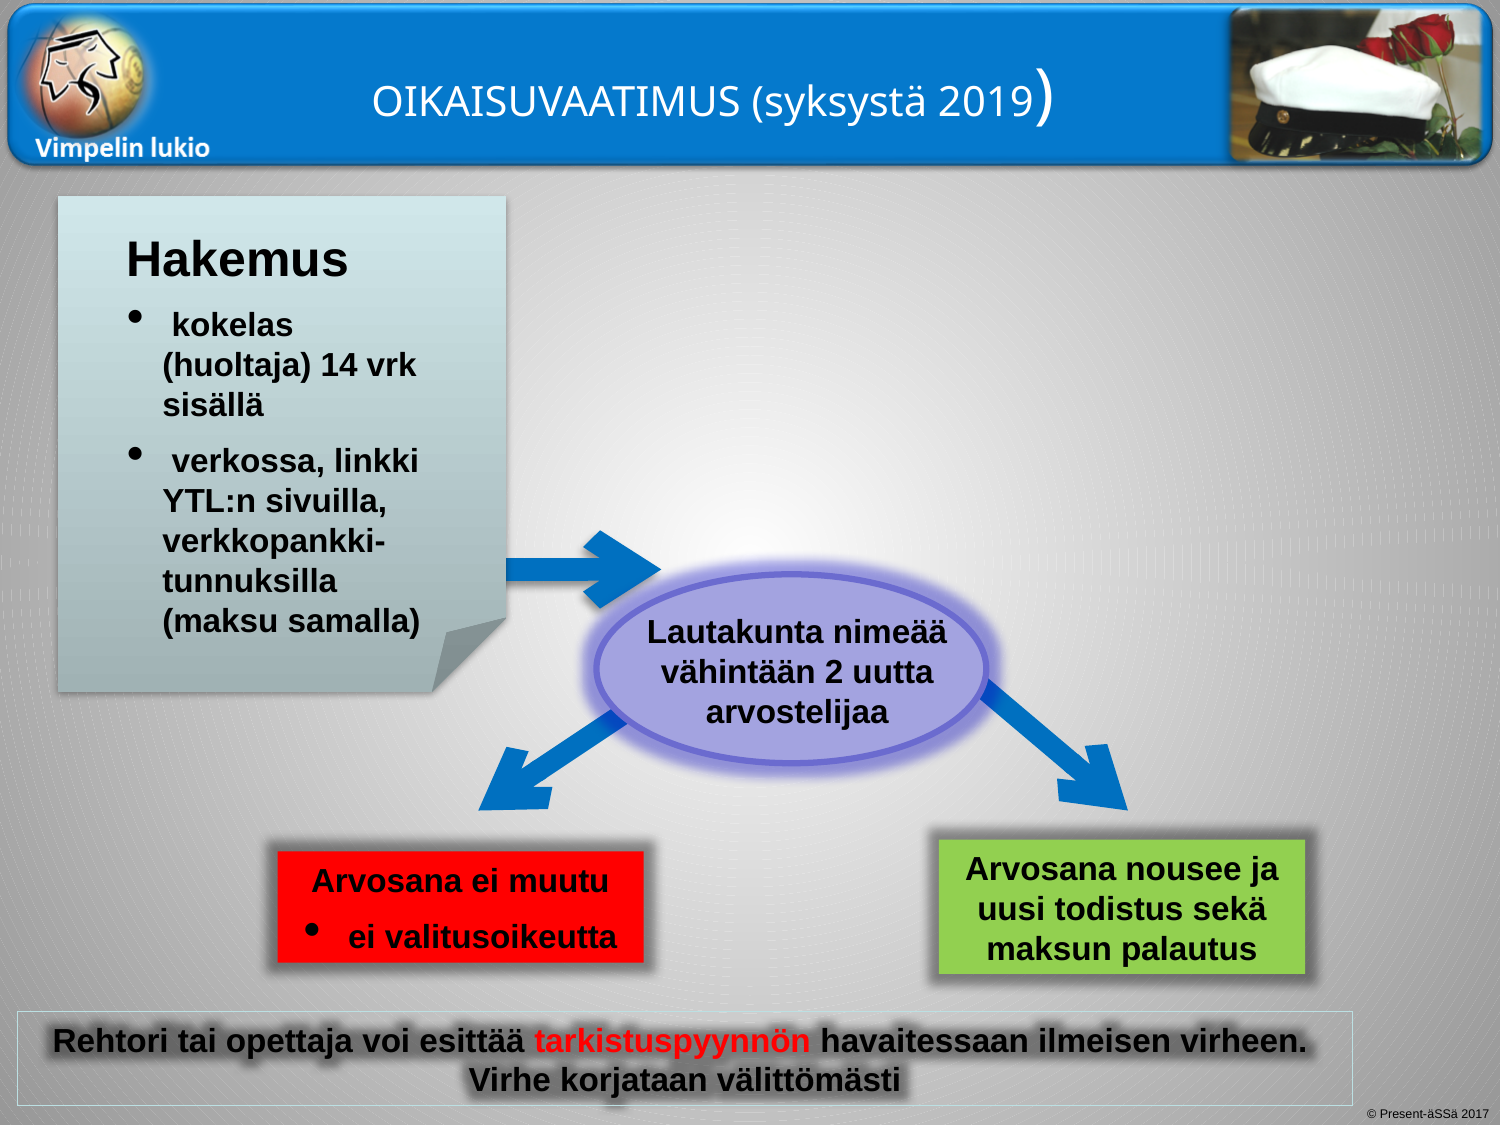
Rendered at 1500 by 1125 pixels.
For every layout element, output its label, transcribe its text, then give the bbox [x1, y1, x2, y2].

text_box Rehtori tai opettaja voi esittää tarkistuspyynnön havaitessaan ilmeisen virheen. Virhe korjataan välittömästi [17, 1011, 1353, 1106]
picture [0, 0, 1500, 185]
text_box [277, 574, 1306, 977]
text_box [57, 196, 507, 693]
title OIKAISUVAATIMUS (syksystä 2019) [37, 42, 1388, 171]
text_box Hakemus kokelas (huoltaja) 14 vrk sisällä verkossa, linkki YTL:n sivuilla, verkkopankki-tunnuksilla (maksu samalla) [112, 218, 467, 647]
